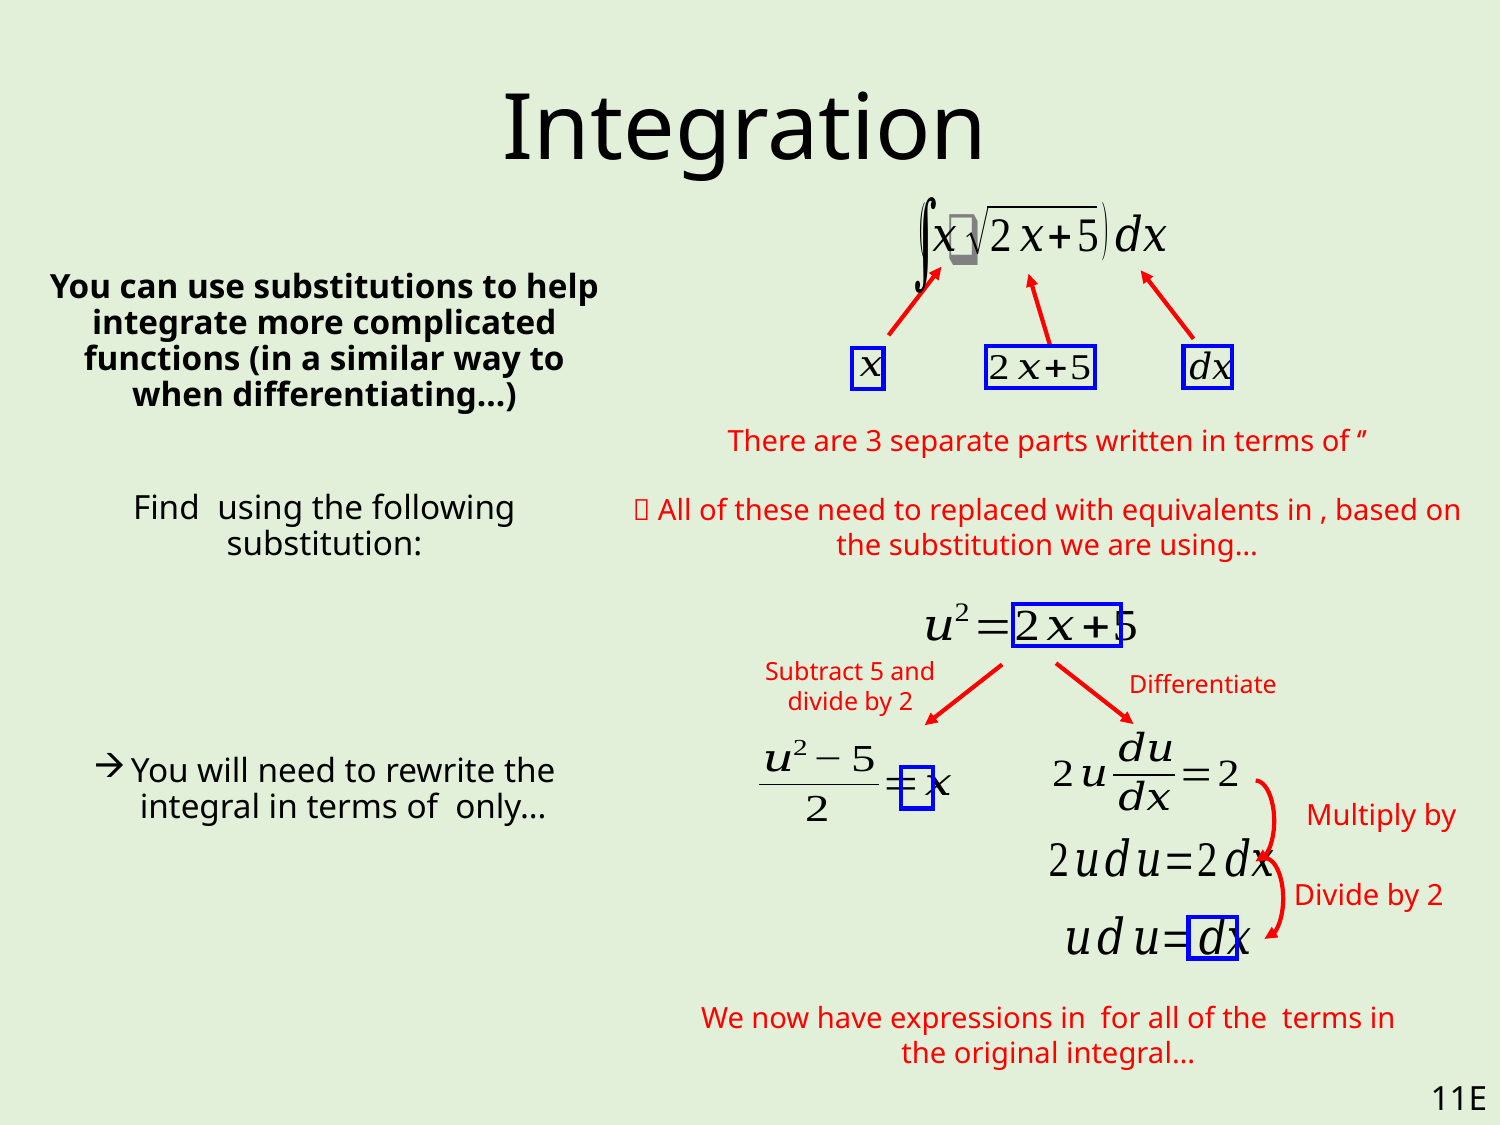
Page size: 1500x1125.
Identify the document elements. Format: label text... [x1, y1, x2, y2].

text_box [1264, 857, 1282, 939]
text_box Divide by 2 [1272, 868, 1465, 919]
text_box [1140, 270, 1194, 339]
text_box [1012, 603, 1122, 647]
text_box [851, 347, 884, 390]
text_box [924, 664, 1003, 726]
text_box 11E [1415, 1069, 1500, 1125]
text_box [1056, 663, 1134, 725]
text_box [1187, 916, 1238, 959]
text_box [985, 345, 1096, 389]
title Integration [98, 21, 1393, 239]
text_box [1182, 345, 1233, 389]
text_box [888, 266, 942, 336]
text_box [1255, 780, 1275, 862]
text_box Differentiate [1083, 661, 1323, 707]
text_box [1028, 273, 1050, 346]
text_box [900, 766, 934, 809]
text_box Subtract 5 and divide by 2 [730, 648, 970, 723]
